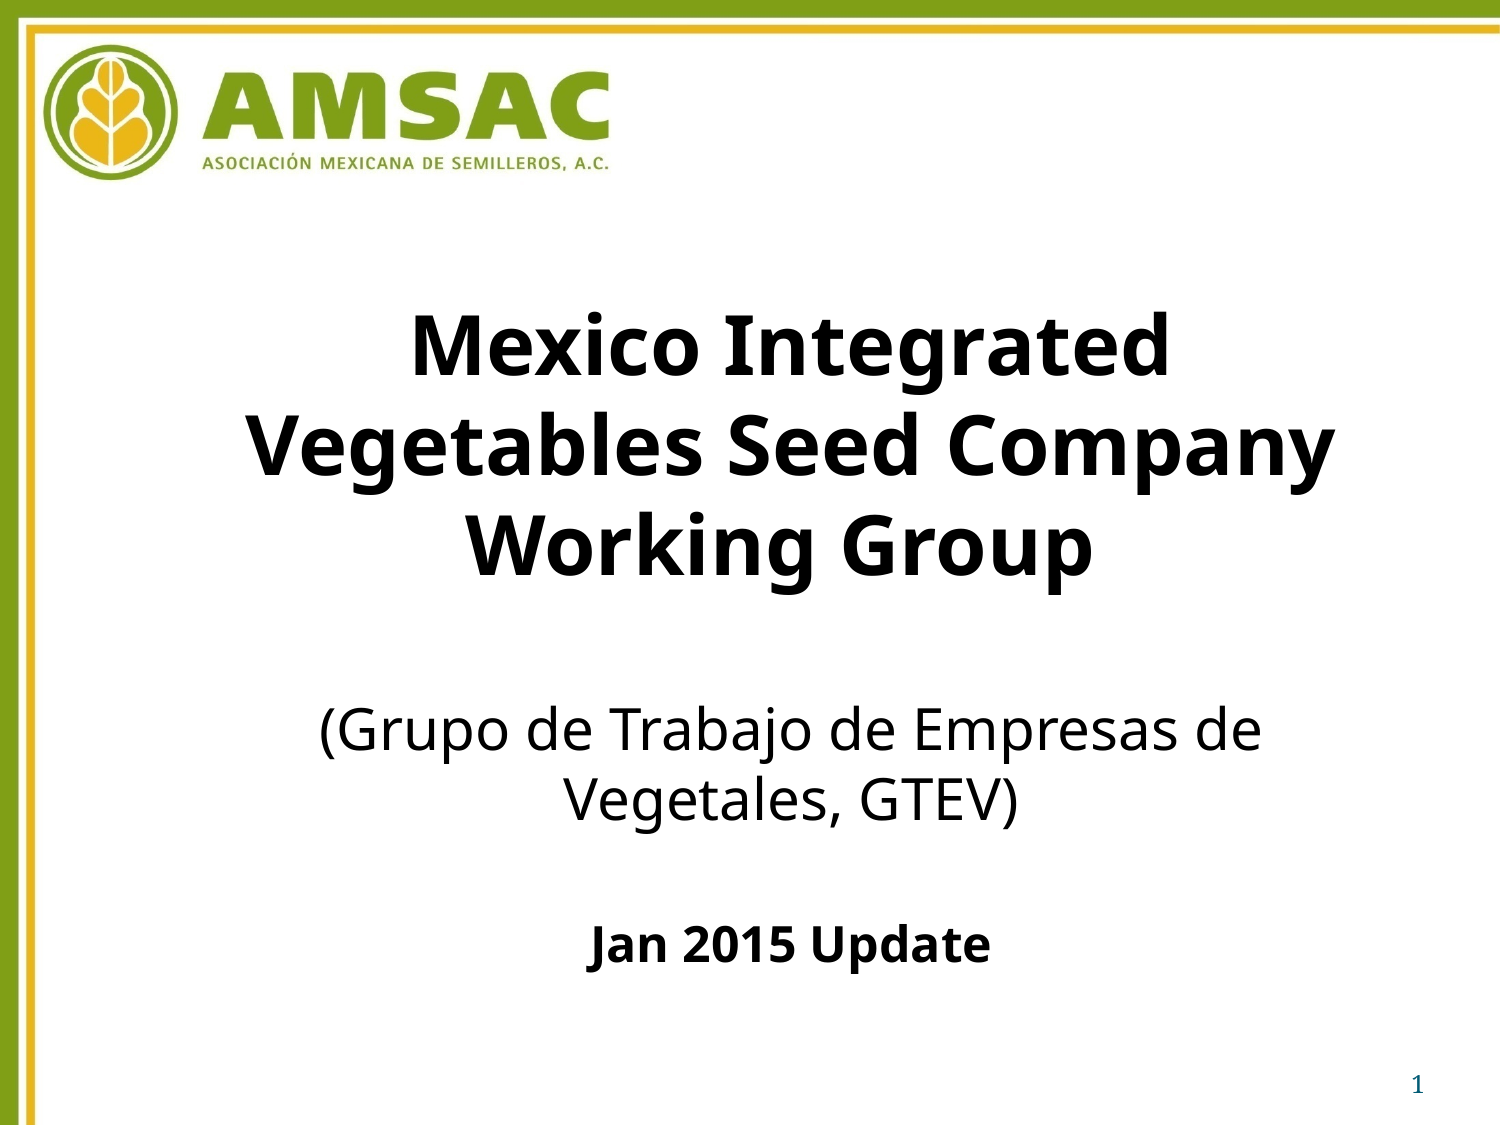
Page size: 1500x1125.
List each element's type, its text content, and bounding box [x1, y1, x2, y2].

text_box Mexico Integrated Vegetables Seed Company Working Group (Grupo de Trabajo de Empresas de Vegetales, GTEV) Jan 2015 Update [194, 284, 1388, 1125]
picture [0, 0, 1500, 1125]
slide_number 1 [1388, 1042, 1425, 1103]
